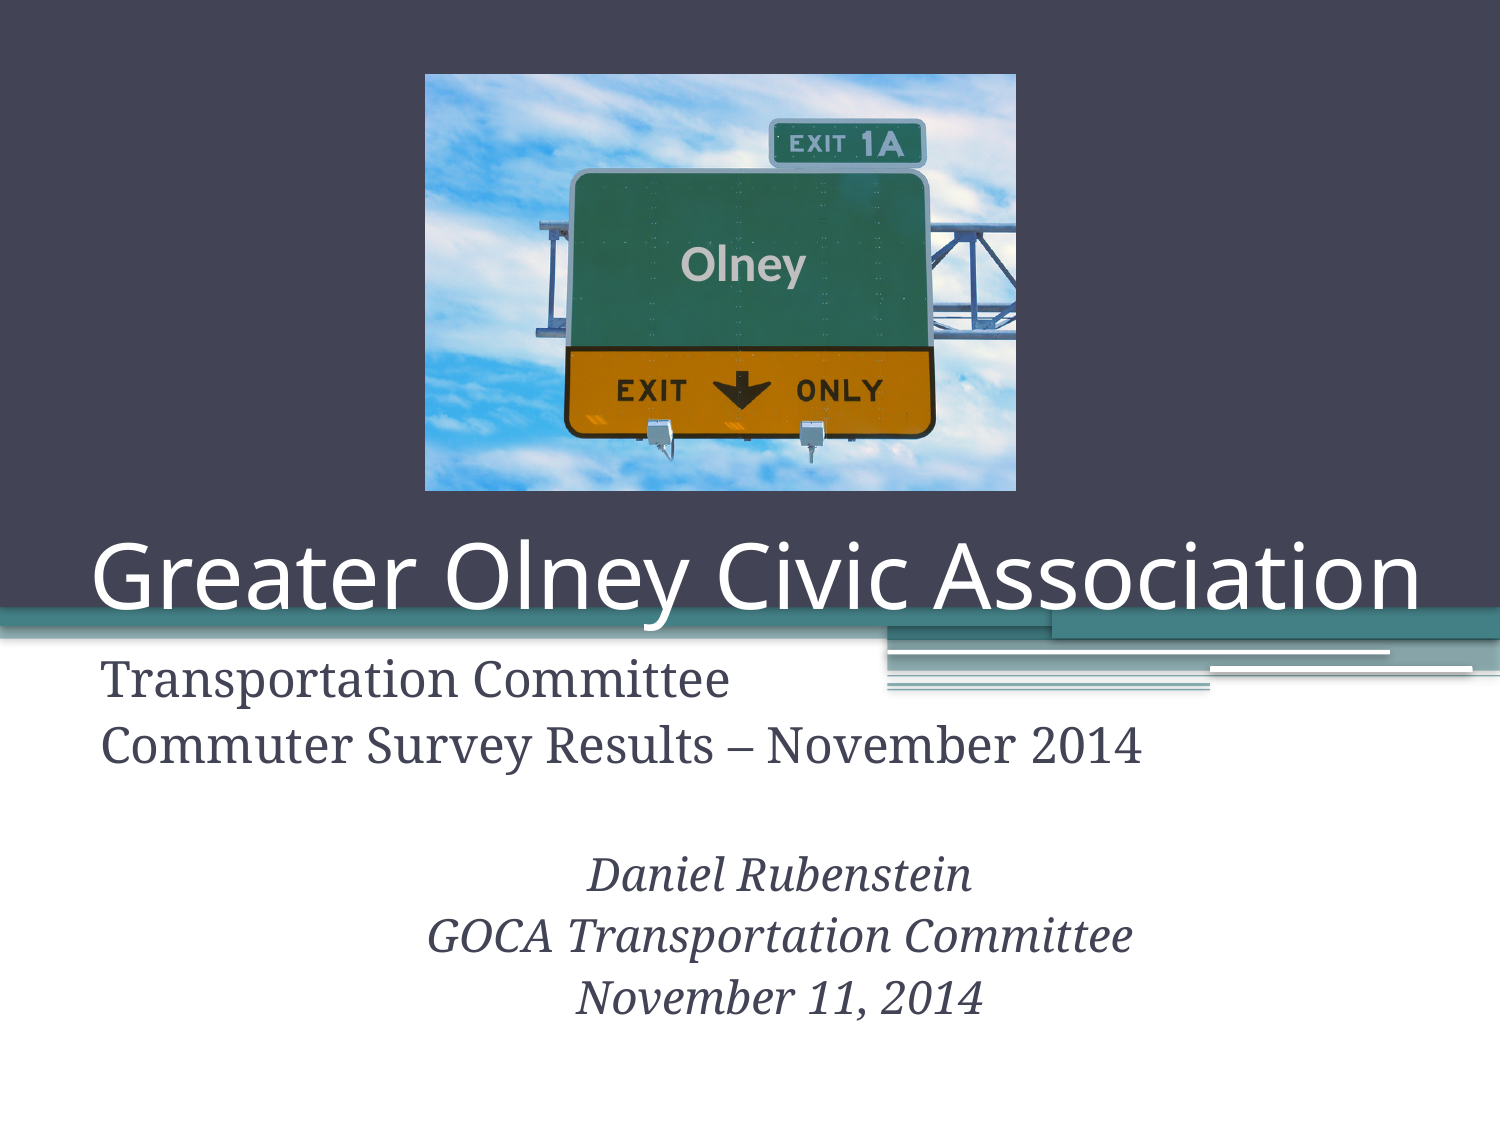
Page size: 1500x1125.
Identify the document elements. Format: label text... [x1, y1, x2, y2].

subtitle Transportation Committee Commuter Survey Results – November 2014 Daniel Rubenstein GOCA Transportation Committee November 11, 2014 [75, 639, 1475, 1100]
title Greater Olney Civic Association [75, 394, 1463, 636]
picture [424, 74, 1016, 491]
